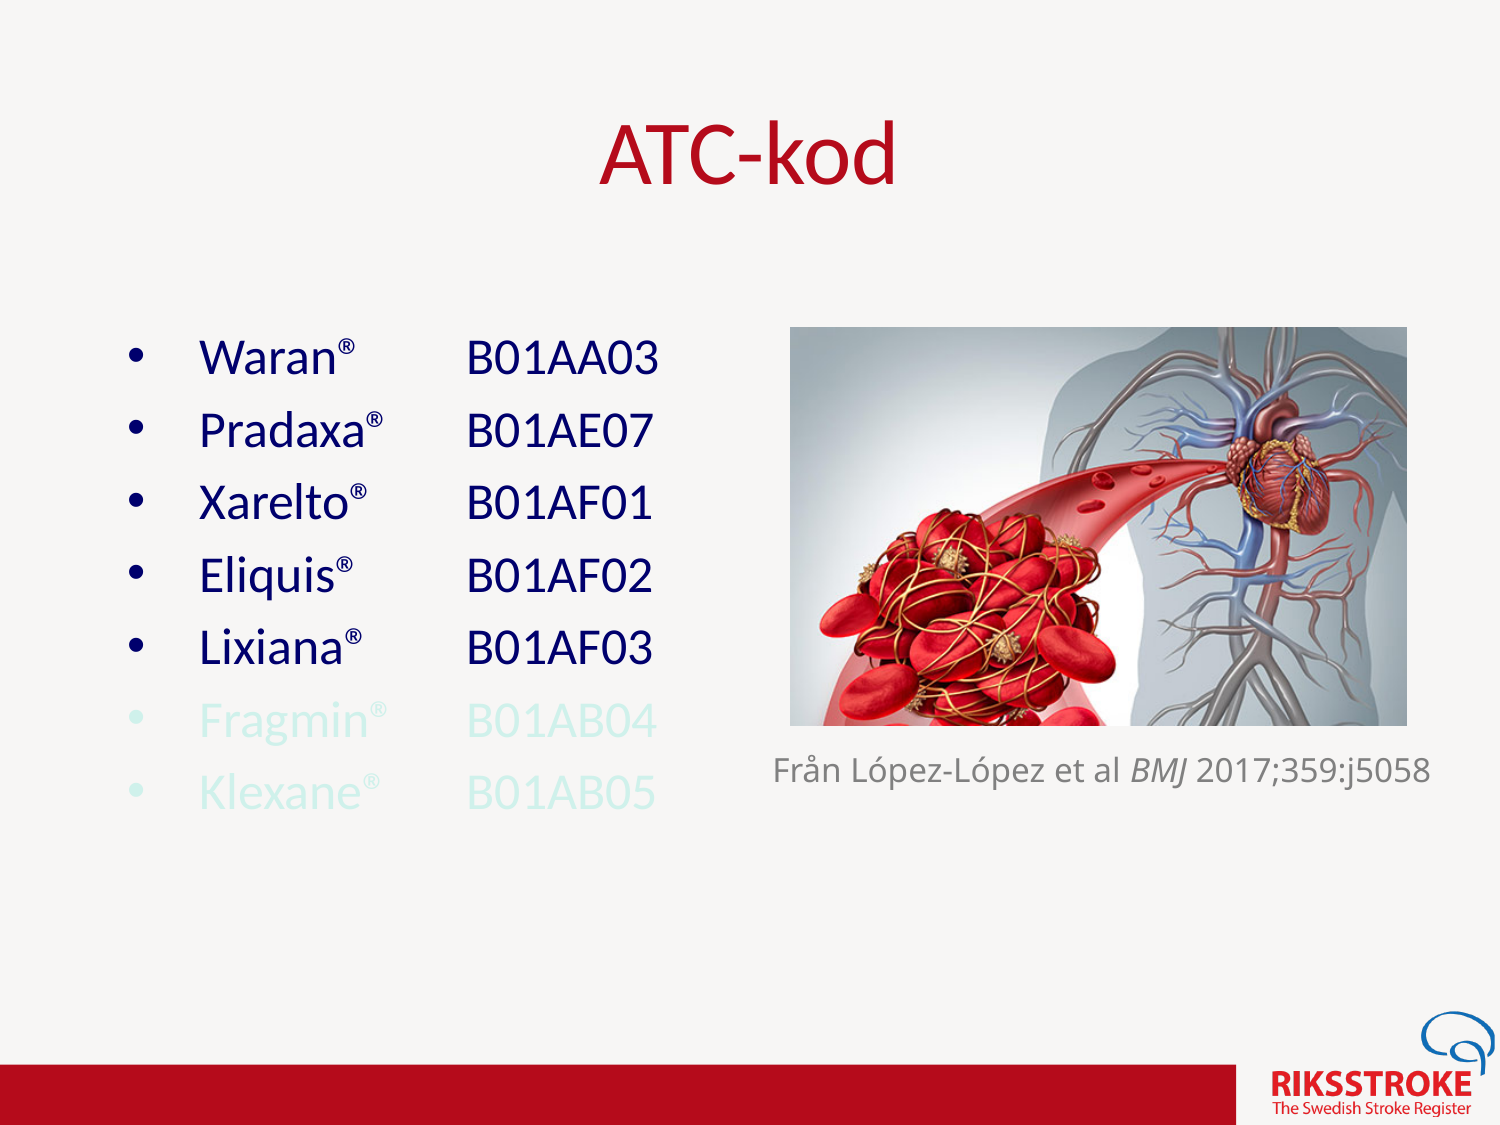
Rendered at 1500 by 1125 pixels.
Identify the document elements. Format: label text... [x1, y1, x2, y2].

text_box Från López-López et al BMJ 2017;359:j5058 [757, 742, 1447, 797]
picture [790, 326, 1407, 727]
subtitle Waran® B01AA03 Pradaxa® B01AE07 Xarelto® B01AF01 Eliquis® B01AF02 Lixiana® B01AF03 Fragmin® B01AB04 Klexane® B01AB05 [112, 315, 1388, 829]
title ATC-kod [112, 27, 1388, 269]
